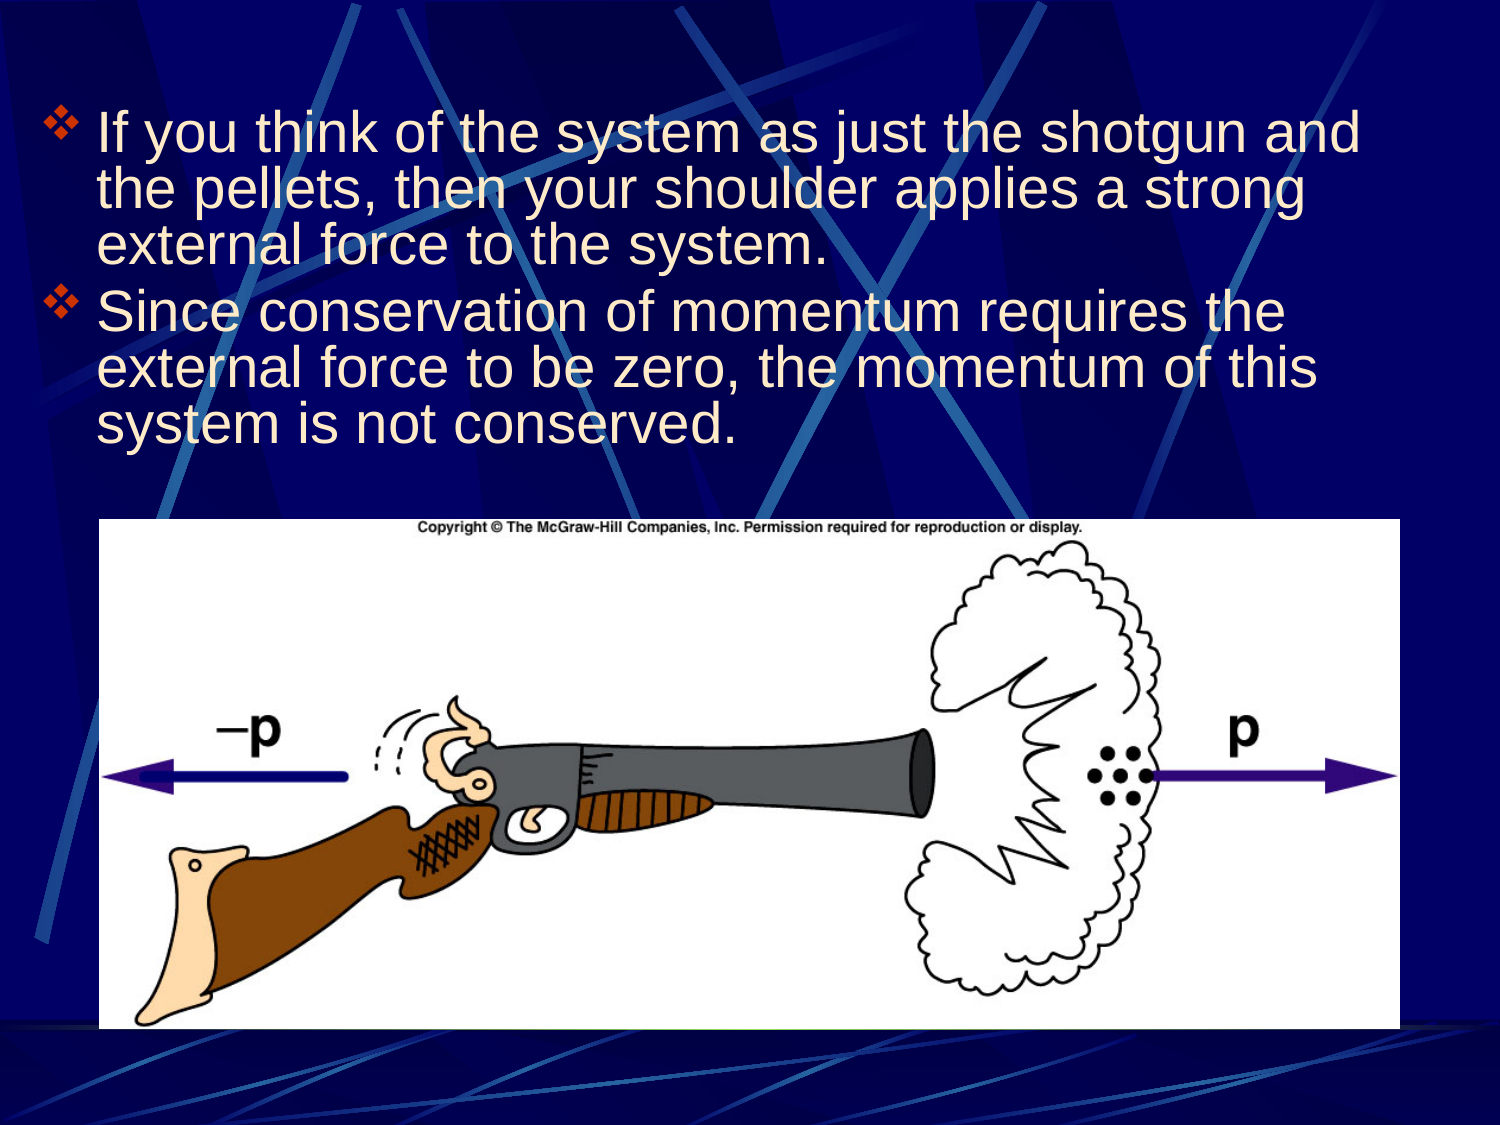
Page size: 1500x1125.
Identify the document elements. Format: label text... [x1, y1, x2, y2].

picture [99, 519, 1401, 1029]
list If you think of the system as just the shotgun and the pellets, then your shoulder applies a strong external force to the system. Since conservation of momentum requires the external force to be zero, the momentum of this system is not conserved. [24, 99, 1463, 1076]
